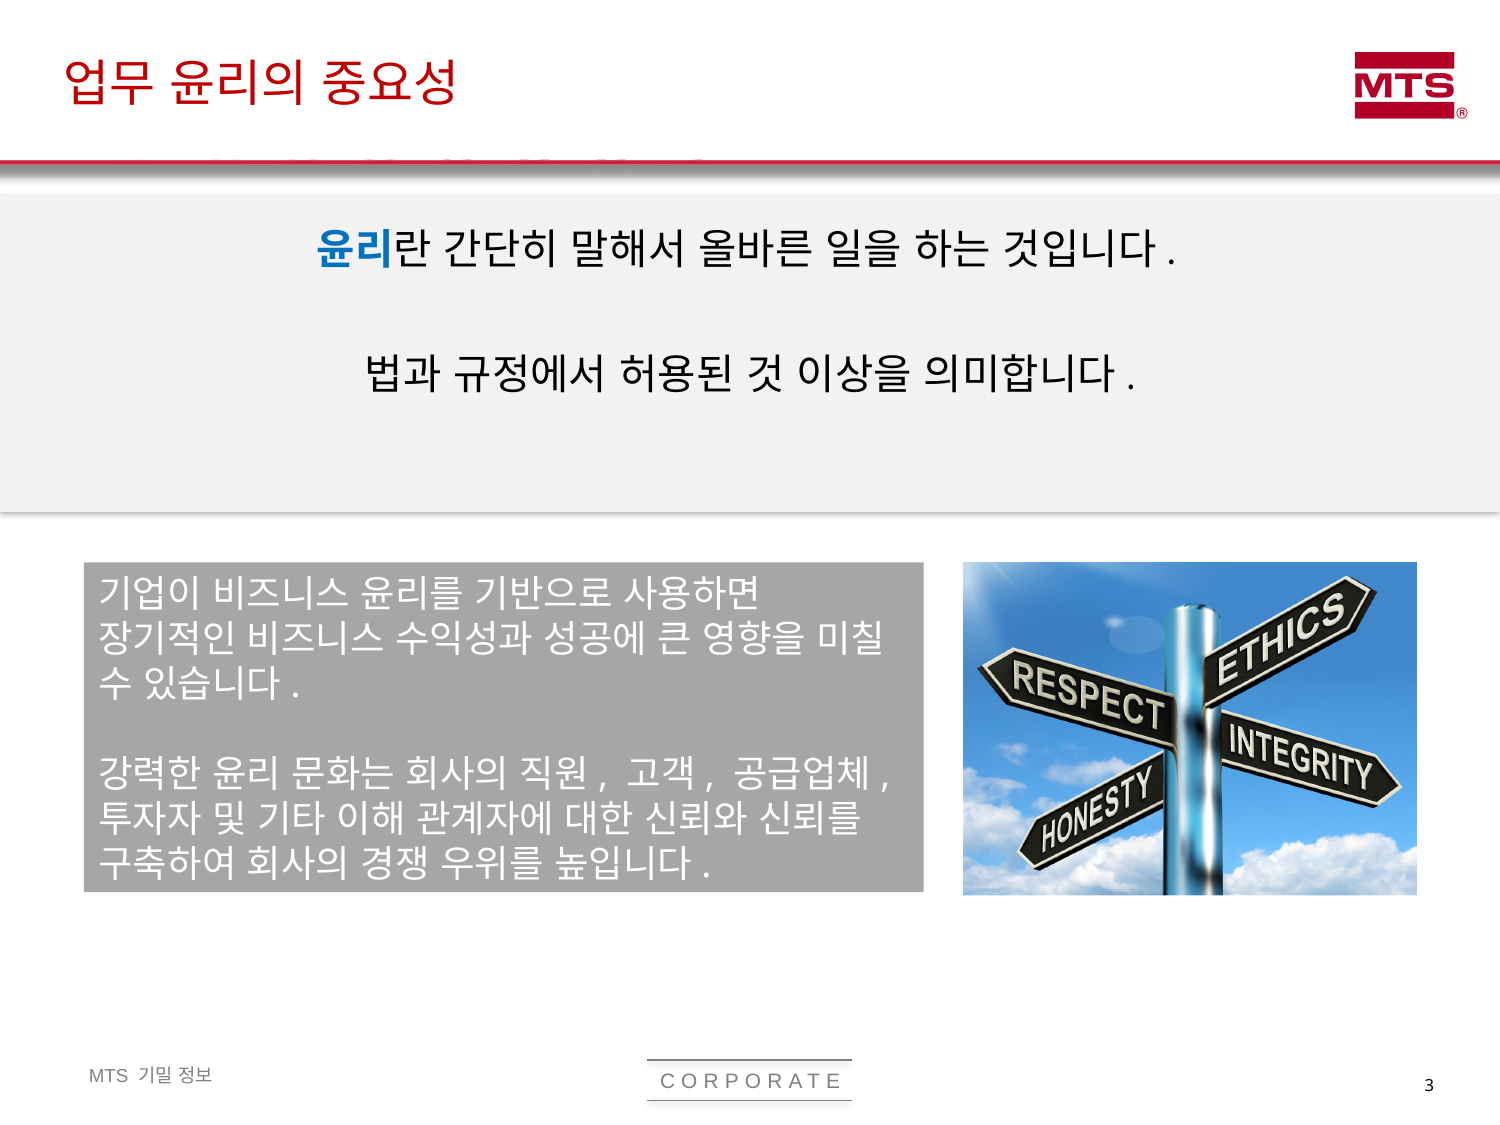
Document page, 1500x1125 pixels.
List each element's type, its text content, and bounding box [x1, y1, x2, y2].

picture [1354, 51, 1468, 120]
title 업무 윤리의 중요성 [48, 39, 1173, 125]
picture [962, 562, 1417, 896]
text_box 기업이 비즈니스 윤리를 기반으로 사용하면 장기적인 비즈니스 수익성과 성공에 큰 영향을 미칠 수 있습니다. 강력한 윤리 문화는 회사의 직원, 고객, 공급업체, 투자자 및 기타 이해 관계자에 대한 신뢰와 신뢰를 구축하여 회사의 경쟁 우위를 높입니다. [83, 562, 924, 893]
text_box [0, 194, 1500, 512]
text_box 3 [1409, 1067, 1450, 1103]
list 윤리란 간단히 말해서 올바른 일을 하는 것입니다. 법과 규정에서 허용된 것 이상을 의미합니다. [83, 215, 1417, 504]
picture [0, 159, 1500, 188]
